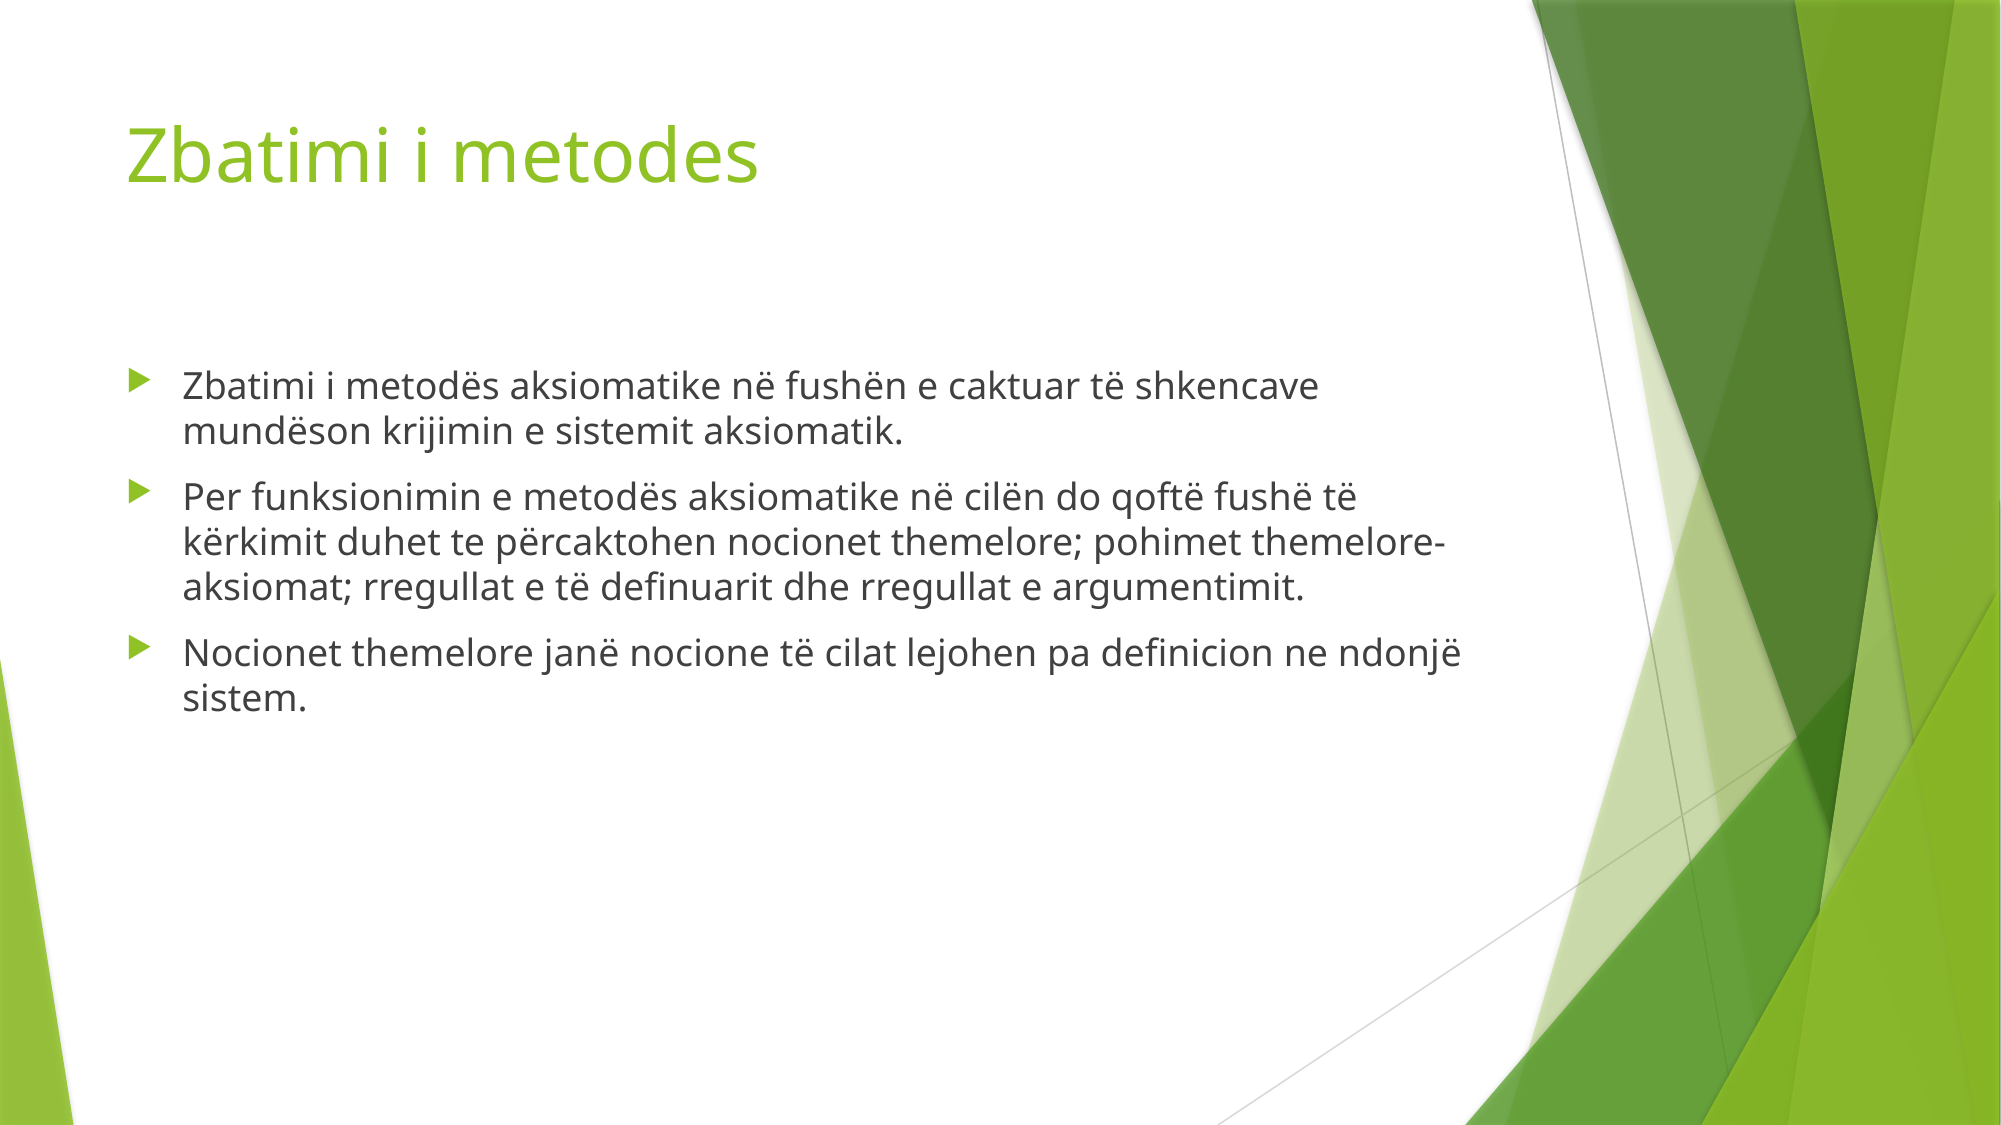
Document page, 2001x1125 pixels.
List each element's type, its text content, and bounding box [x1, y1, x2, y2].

list Zbatimi i metodës aksiomatike në fushën e caktuar të shkencave mundëson krijimin e sistemit aksiomatik. Per funksionimin e metodës aksiomatike në cilën do qoftë fushë të kërkimit duhet te përcaktohen nocionet themelore; pohimet themelore-aksiomat; rregullat e të definuarit dhe rregullat e argumentimit. Nocionet themelore janë nocione të cilat lejohen pa definicion ne ndonjë sistem. [111, 354, 1522, 992]
title Zbatimi i metodes [111, 99, 1522, 317]
